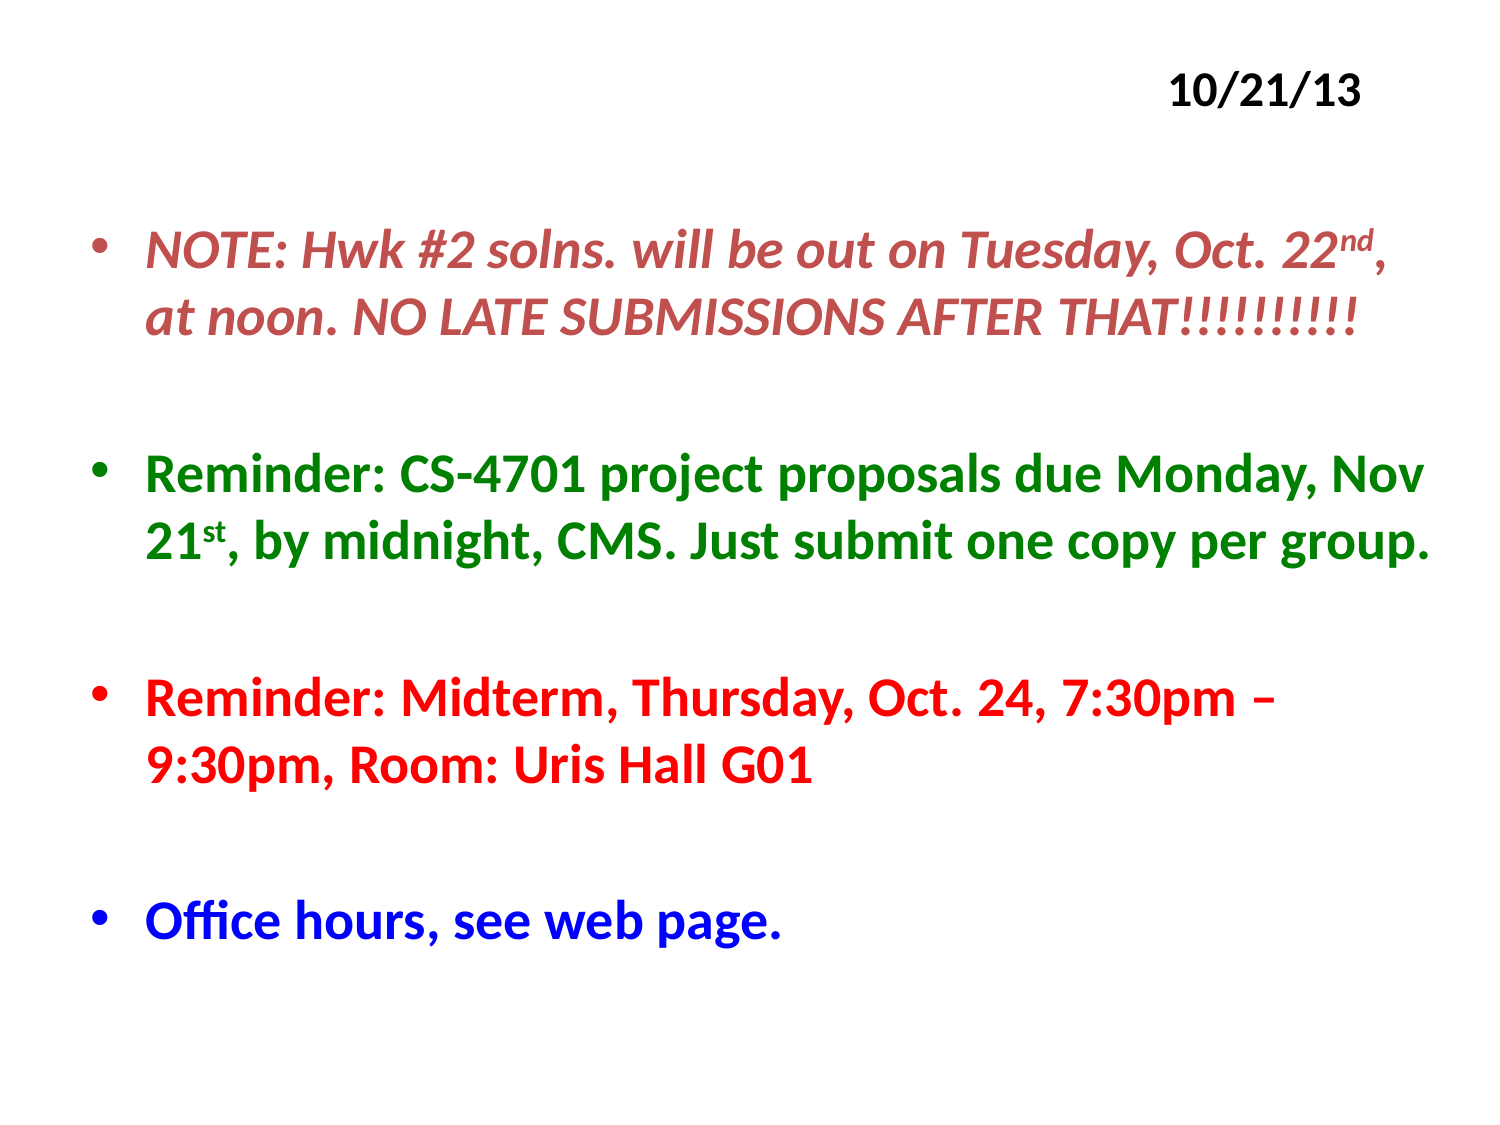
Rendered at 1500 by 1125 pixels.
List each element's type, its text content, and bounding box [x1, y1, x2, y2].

list NOTE: Hwk #2 solns. will be out on Tuesday, Oct. 22nd, at noon. NO LATE SUBMISSIONS AFTER THAT!!!!!!!!!! Reminder: CS-4701 project proposals due Monday, Nov 21st, by midnight, CMS. Just submit one copy per group. Reminder: Midterm, Thursday, Oct. 24, 7:30pm – 9:30pm, Room: Uris Hall G01 Office hours, see web page. [75, 126, 1453, 1026]
text_box 10/21/13 [1152, 49, 1377, 125]
